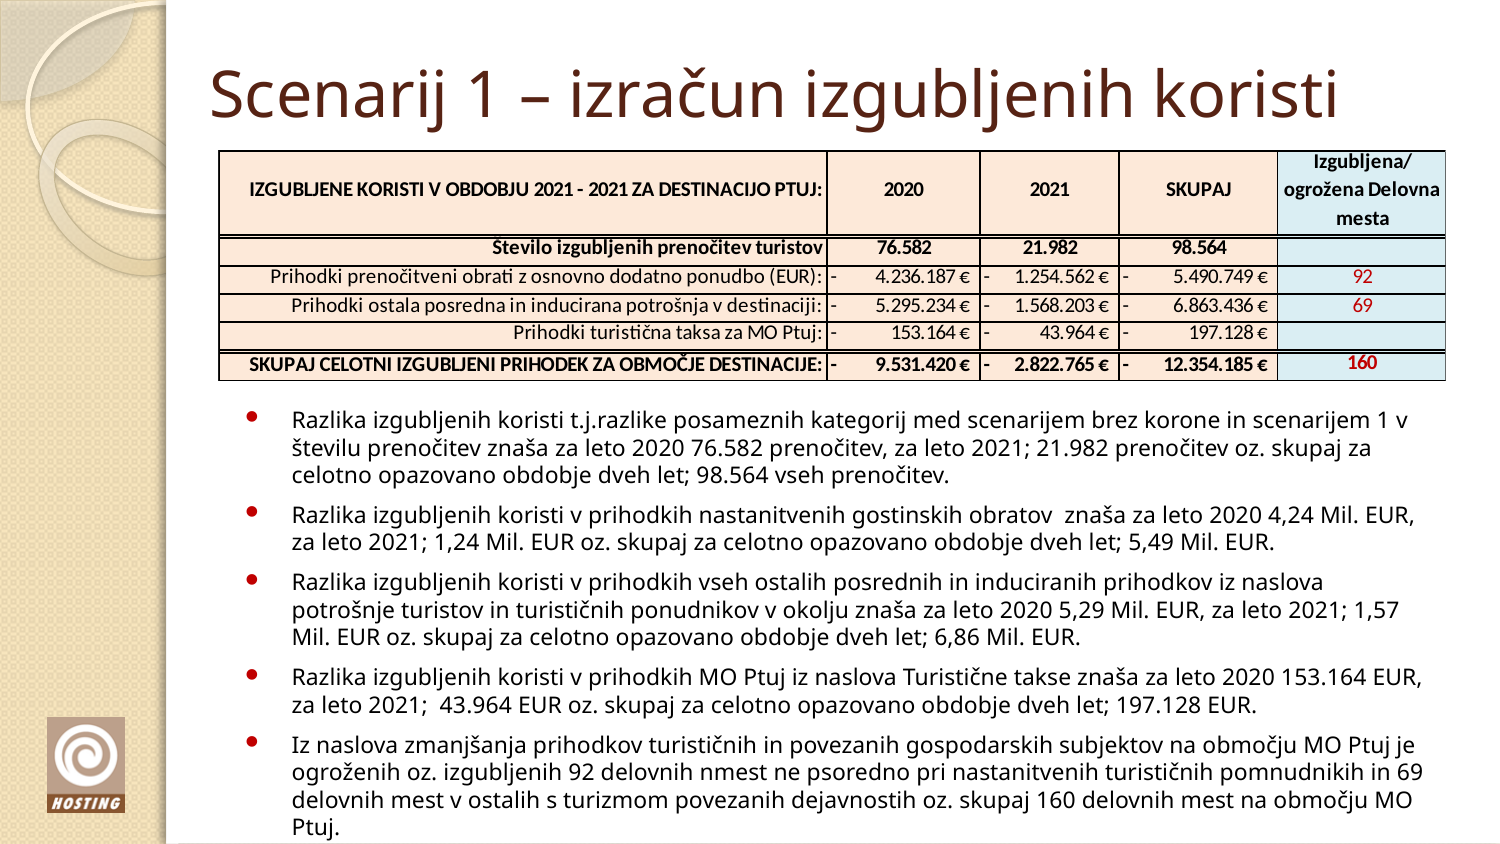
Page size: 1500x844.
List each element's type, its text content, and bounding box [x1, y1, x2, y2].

picture [47, 716, 126, 813]
title Scenarij 1 – izračun izgubljenih koristi [194, 21, 1425, 163]
list Razlika izgubljenih koristi t.j.razlike posameznih kategorij med scenarijem brez korone in scenarijem 1 v številu prenočitev znaša za leto 2020 76.582 prenočitev, za leto 2021; 21.982 prenočitev oz. skupaj za celotno opazovano obdobje dveh let; 98.564 vseh prenočitev. Razlika izgubljenih koristi v prihodkih nastanitvenih gostinskih obratov znaša za leto 2020 4,24 Mil. EUR, za leto 2021; 1,24 Mil. EUR oz. skupaj za celotno opazovano obdobje dveh let; 5,49 Mil. EUR. Razlika izgubljenih koristi v prihodkih vseh ostalih posrednih in induciranih prihodkov iz naslova potrošnje turistov in turističnih ponudnikov v okolju znaša za leto 2020 5,29 Mil. EUR, za leto 2021; 1,57 Mil. EUR oz. skupaj za celotno opazovano obdobje dveh let; 6,86 Mil. EUR. Razlika izgubljenih koristi v prihodkih MO Ptuj iz naslova Turistične takse znaša za leto 2020 153.164 EUR, za leto 2021; 43.964 EUR oz. skupaj za celotno opazovano obdobje dveh let; 197.128 EUR. Iz naslova zmanjšanja prihodkov turističnih in povezanih gospodarskih subjektov na območju MO Ptuj je ogroženih oz. izgubljenih 92 delovnih nmest ne psoredno pri nastanitvenih turističnih pomnudnikih in 69 delovnih mest v ostalih s turizmom povezanih dejavnostih oz. skupaj 160 delovnih mest na območju MO Ptuj. [216, 398, 1447, 844]
picture [218, 149, 1448, 383]
